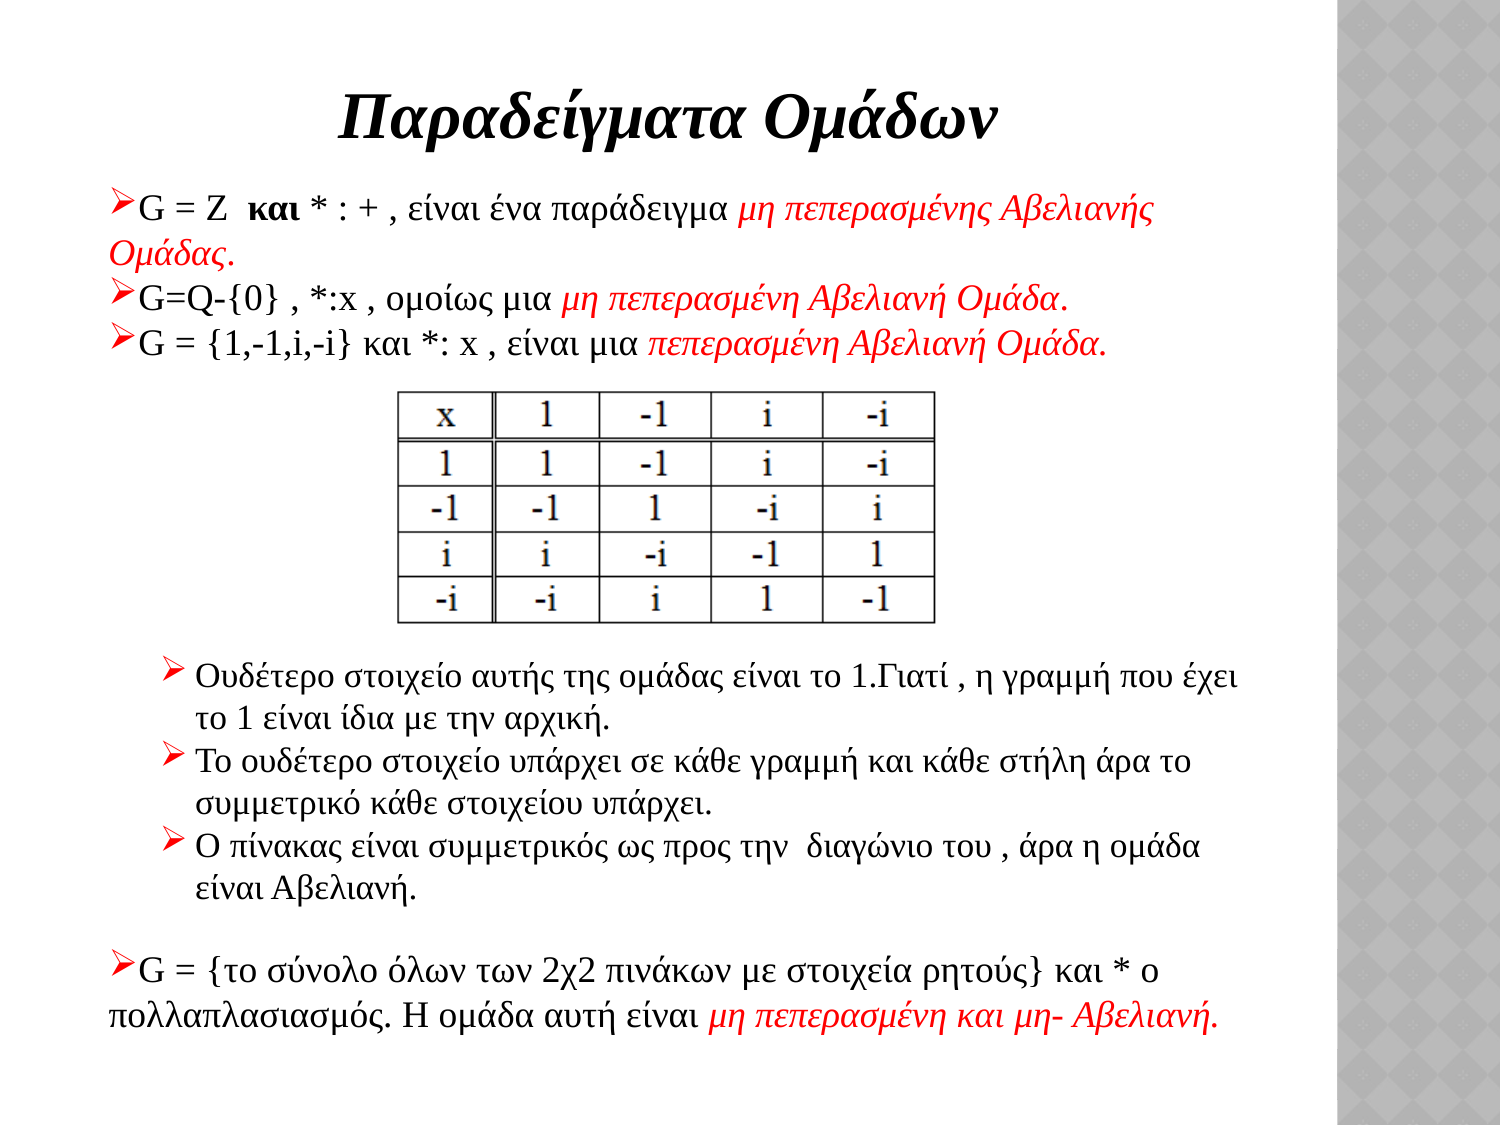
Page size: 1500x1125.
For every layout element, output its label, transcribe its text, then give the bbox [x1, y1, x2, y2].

text_box G = {το σύνολο όλων των 2χ2 πινάκων με στοιχεία ρητούς} και * ο πολλαπλασιασμός. Η ομάδα αυτή είναι μη πεπερασμένη και μη- Αβελιανή. [93, 937, 1289, 1043]
title Παραδείγματα Ομάδων [75, 52, 1263, 153]
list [362, 362, 967, 645]
text_box G = Ζ και * : + , είναι ένα παράδειγμα μη πεπερασμένης Αβελιανής Ομάδας. G=Q-{0} , *:x , ομοίως μια μη πεπερασμένη Αβελιανή Ομάδα. G = {1,-1,i,-i} και *: x , είναι μια πεπερασμένη Αβελιανή Ομάδα. [93, 175, 1278, 416]
text_box Ουδέτερο στοιχείο αυτής της ομάδας είναι το 1.Γιατί , η γραμμή που έχει το 1 είναι ίδια με την αρχική. Το ουδέτερο στοιχείο υπάρχει σε κάθε γραμμή και κάθε στήλη άρα το συμμετρικό κάθε στοιχείου υπάρχει. Ο πίνακας είναι συμμετρικός ως προς την διαγώνιο του , άρα η ομάδα είναι Αβελιανή. [105, 644, 1278, 915]
